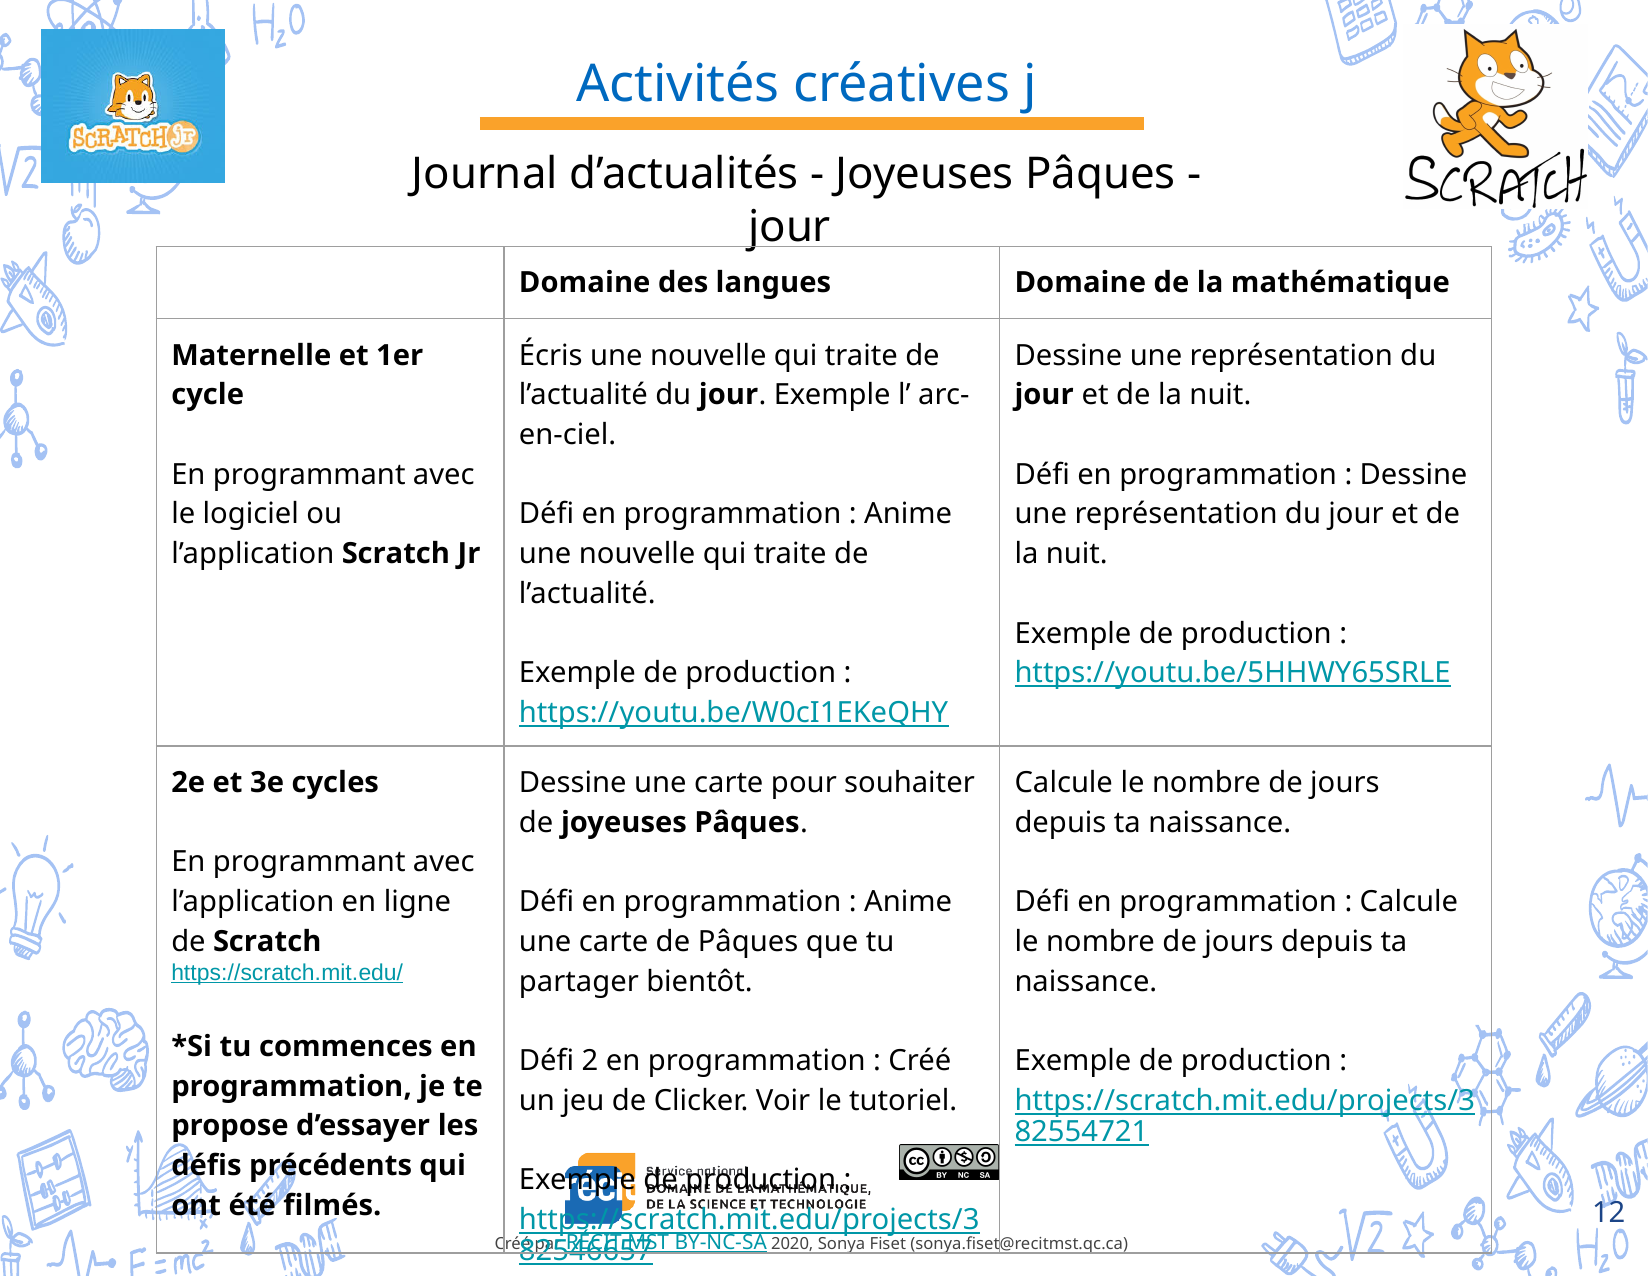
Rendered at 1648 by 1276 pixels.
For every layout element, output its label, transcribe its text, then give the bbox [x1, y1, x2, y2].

slide_number ‹#› [1541, 1177, 1641, 1276]
table_cell Maternelle et 1er cycle En programmant avec le logiciel ou l’application Scratch Jr [157, 319, 503, 745]
table_header Domaine des langues [505, 247, 999, 318]
table_cell Calcule le nombre de jours depuis ta naissance. Défi en programmation : Calcule le nombre de jours depuis ta naissance. Exemple de production : https://scratch.mit.edu/projects/382554721 [1000, 747, 1491, 1252]
picture [1403, 24, 1588, 209]
table_cell Dessine une représentation du jour et de la nuit. Défi en programmation : Dessine une représentation du jour et de la nuit. Exemple de production : https://youtu.be/5HHWY65SRLE [1000, 319, 1491, 745]
table_cell 2e et 3e cycles En programmant avec l’application en ligne de Scratch https://scratch.mit.edu/ *Si tu commences en programmation, je te propose d’essayer les défis précédents qui ont été filmés. [157, 747, 503, 1252]
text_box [386, 1144, 1238, 1269]
title Activités créatives j [470, 36, 1144, 125]
picture [40, 29, 225, 183]
picture [899, 1144, 999, 1180]
table_cell Écris une nouvelle qui traite de l’actualité du jour. Exemple l’ arc-en-ciel. Défi en programmation : Anime une nouvelle qui traite de l’actualité. Exemple de production : https://youtu.be/W0cI1EKeQHY [505, 319, 999, 745]
table_header [157, 247, 503, 318]
table_header Domaine de la mathématique [1000, 247, 1491, 318]
table_cell Dessine une carte pour souhaiter de joyeuses Pâques. Défi en programmation : Anime une carte de Pâques que tu partager bientôt. Défi 2 en programmation : Créé un jeu de Clicker. Voir le tutoriel. Exemple de production : https://scratch.mit.edu/projects/382546657 [505, 747, 999, 1143]
text_box Journal d’actualités - Joyeuses Pâques - jour [354, 132, 1260, 246]
